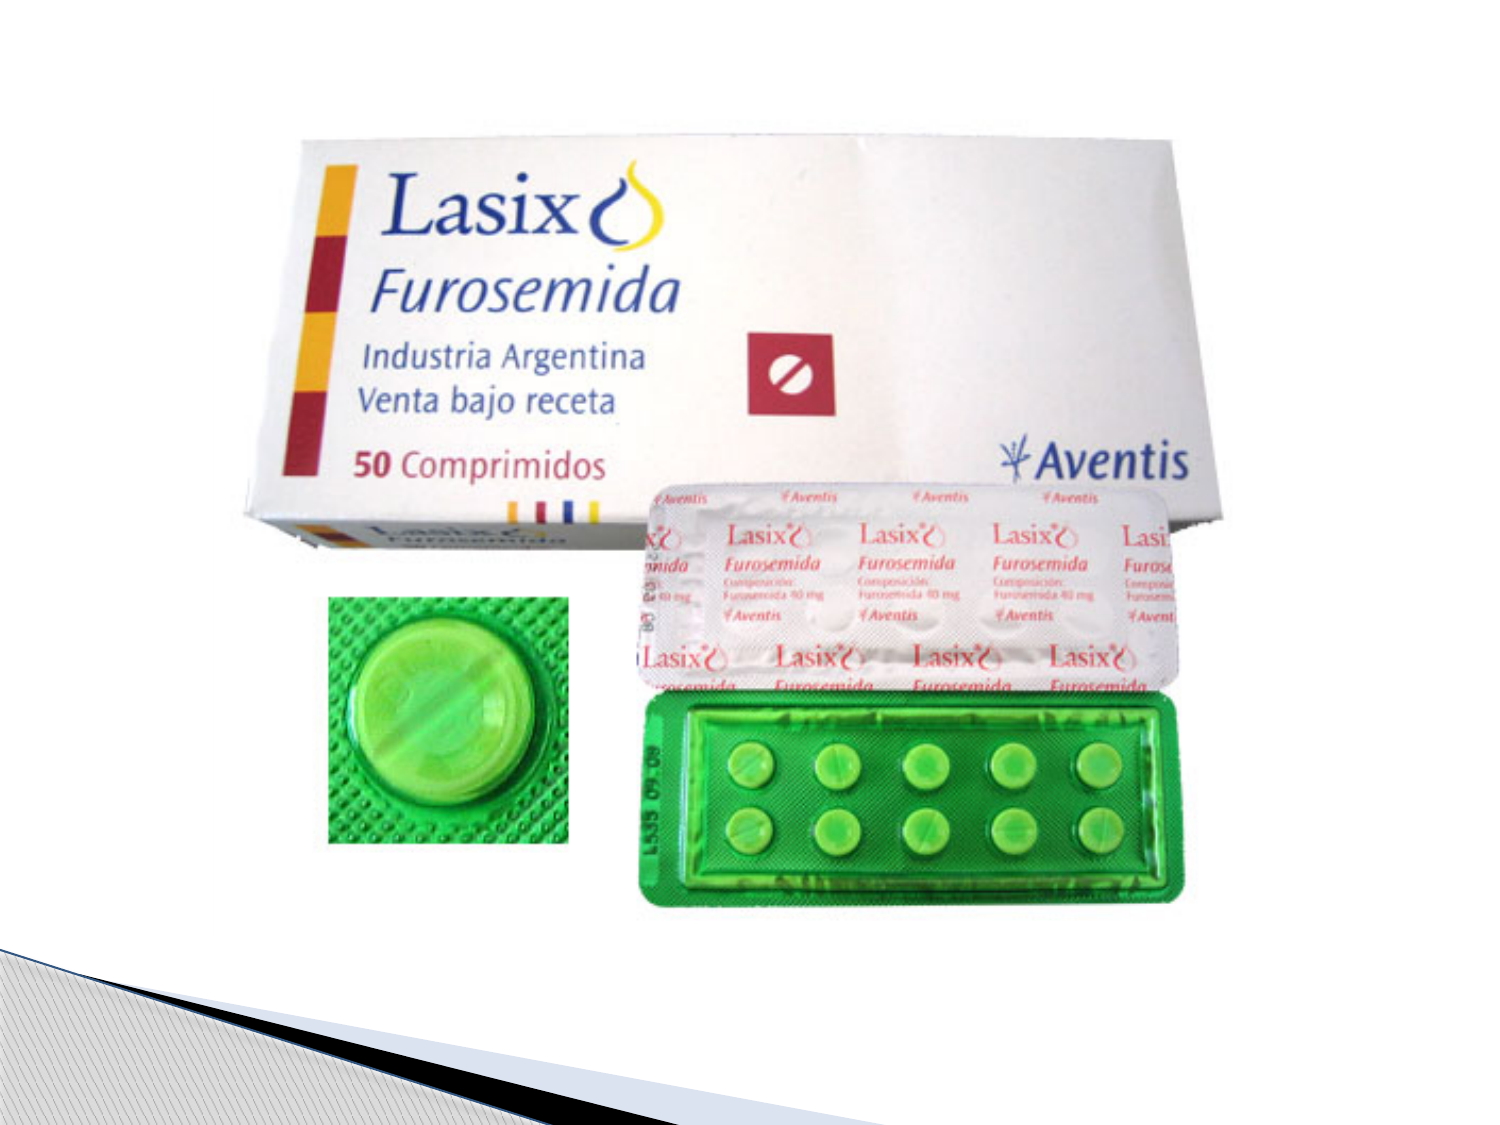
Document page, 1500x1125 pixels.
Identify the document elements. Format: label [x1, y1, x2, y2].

picture [212, 87, 1276, 938]
